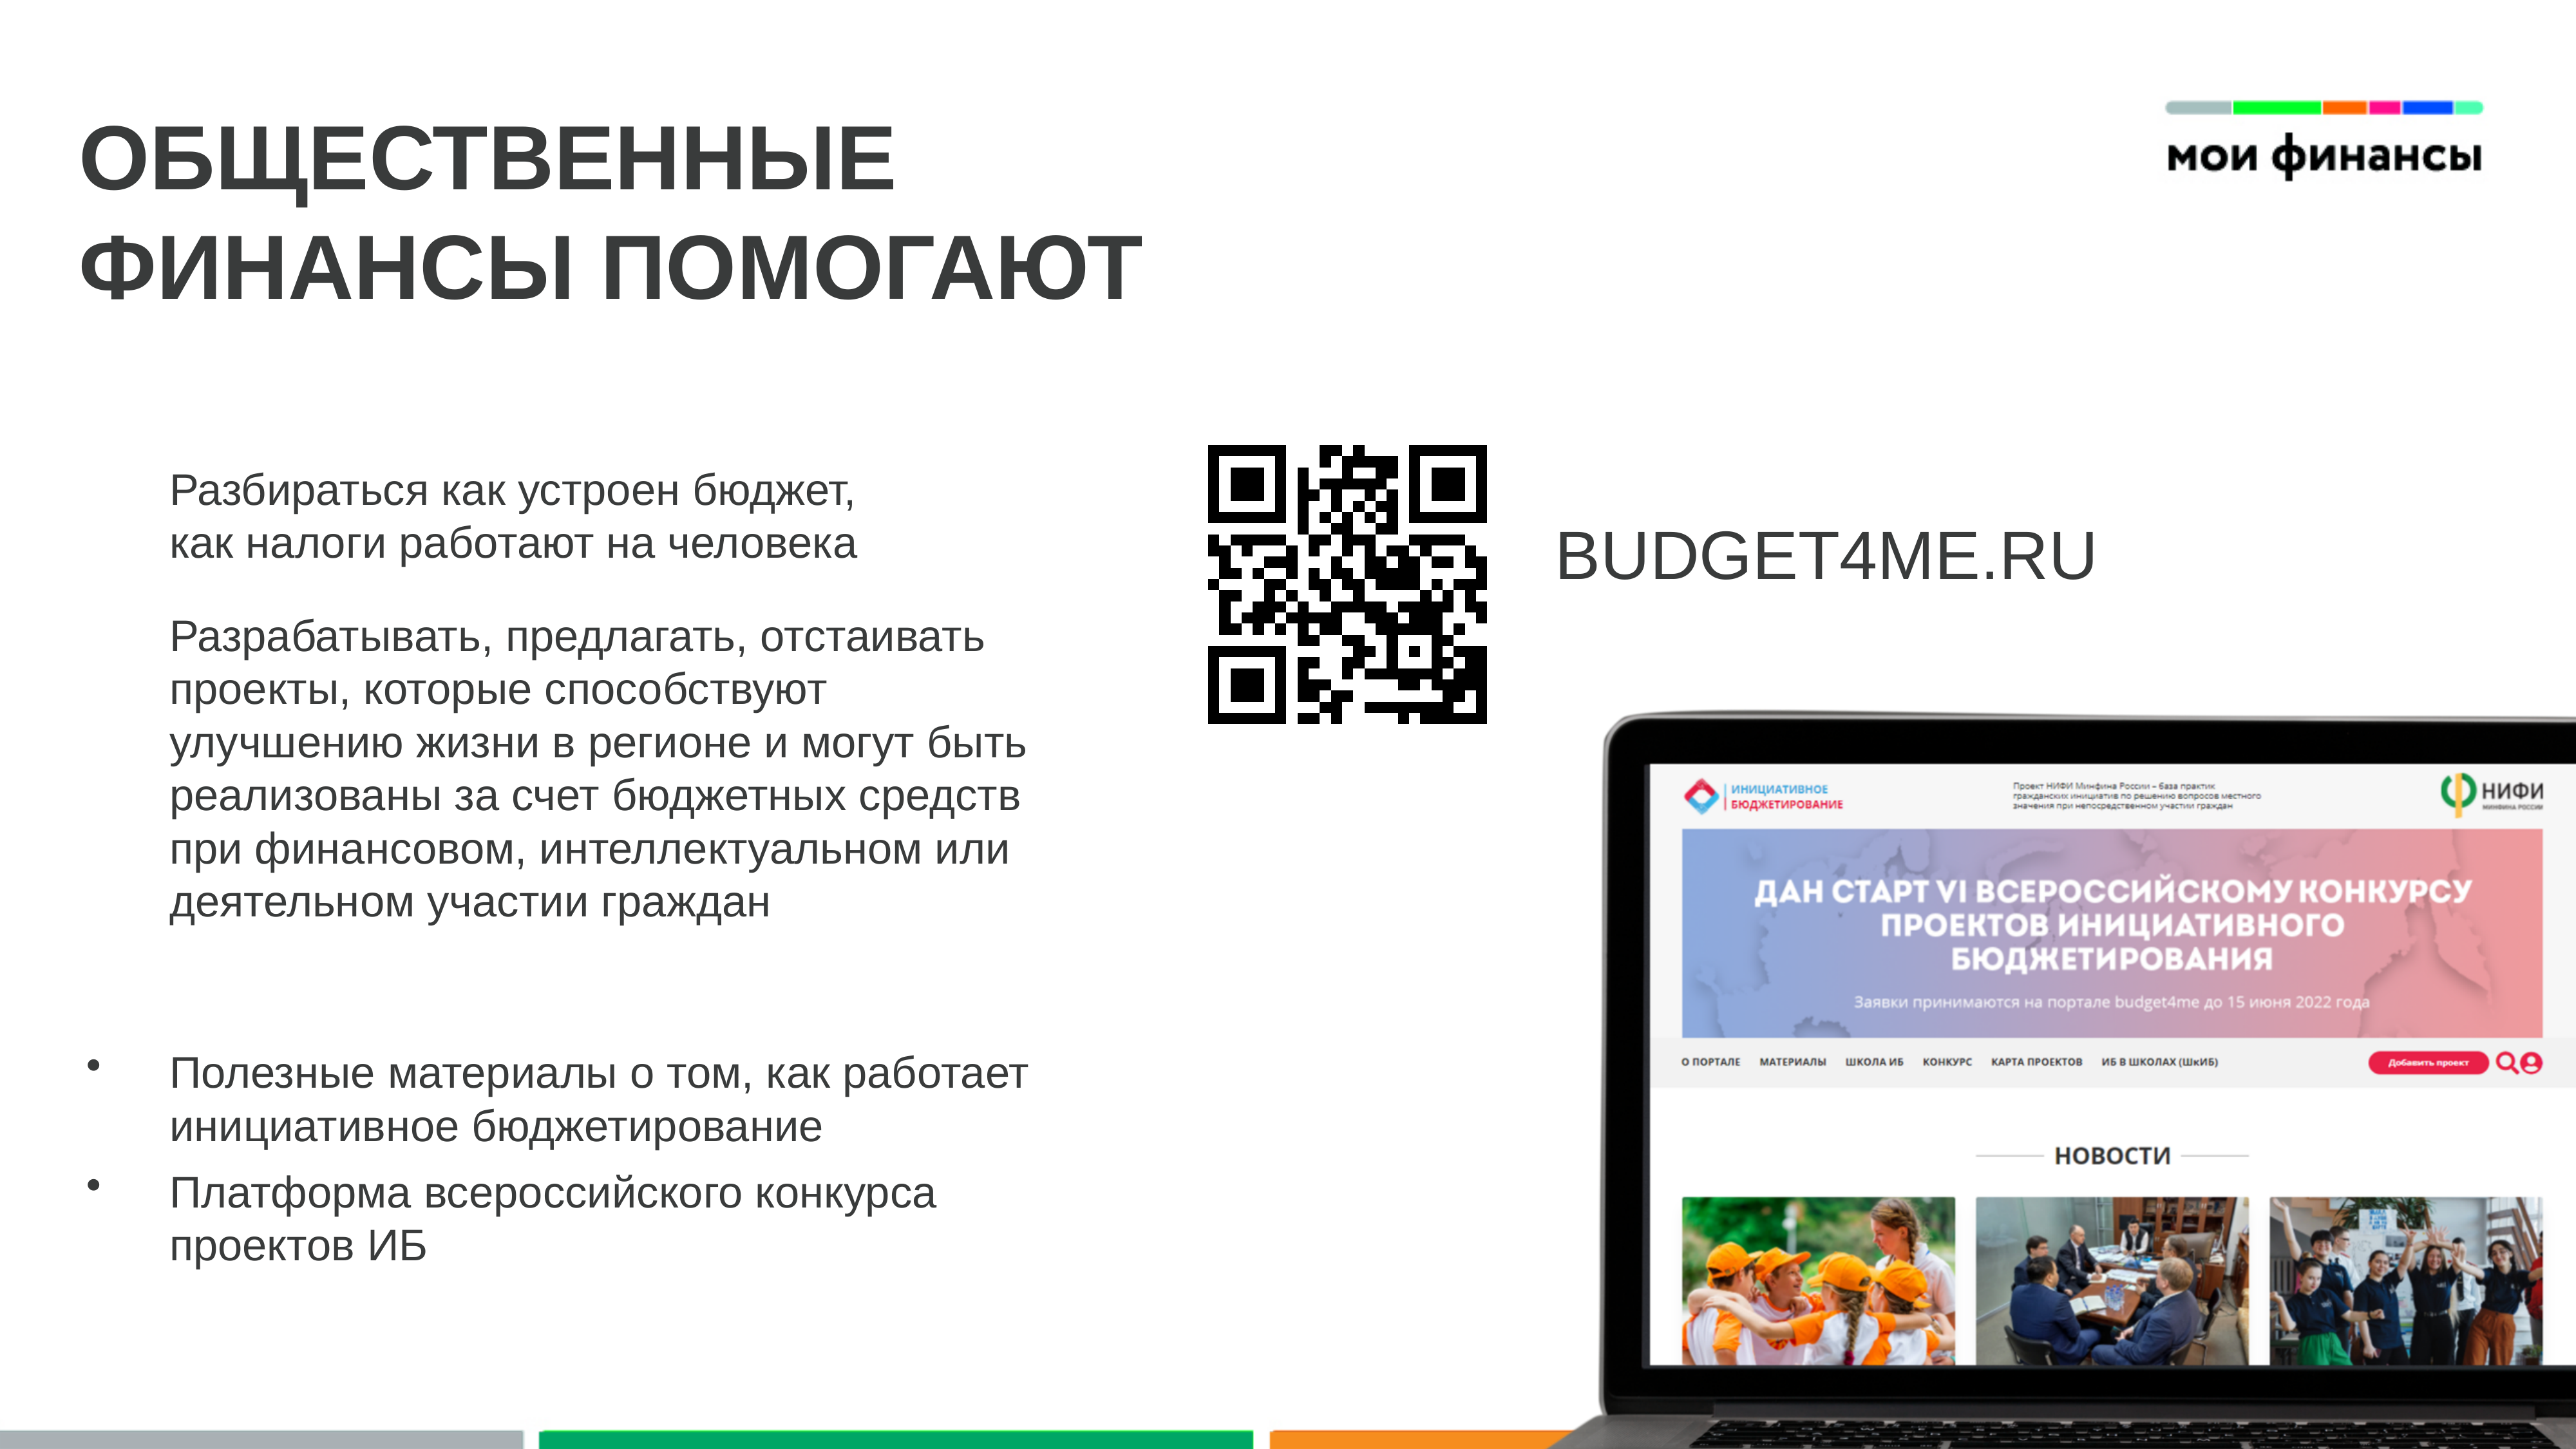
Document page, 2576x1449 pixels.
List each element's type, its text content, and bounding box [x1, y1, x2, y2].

text_box Разбираться как устроен бюджет, как налоги работают на человека Разрабатывать, предлагать, отстаивать проекты, которые способствуют улучшению жизни в регионе и могут быть реализованы за счет бюджетных средств при финансовом, интеллектуальном или деятельном участии граждан [0, 455, 1074, 931]
picture [0, 0, 2576, 1449]
text_box Общественные финансы помогают [73, 93, 1363, 323]
text_box budget4me.ru [1549, 505, 2104, 598]
text_box Полезные материалы о том, как работает инициативное бюджетирование Платформа всероссийского конкурса проектов ИБ [0, 1038, 1074, 1275]
